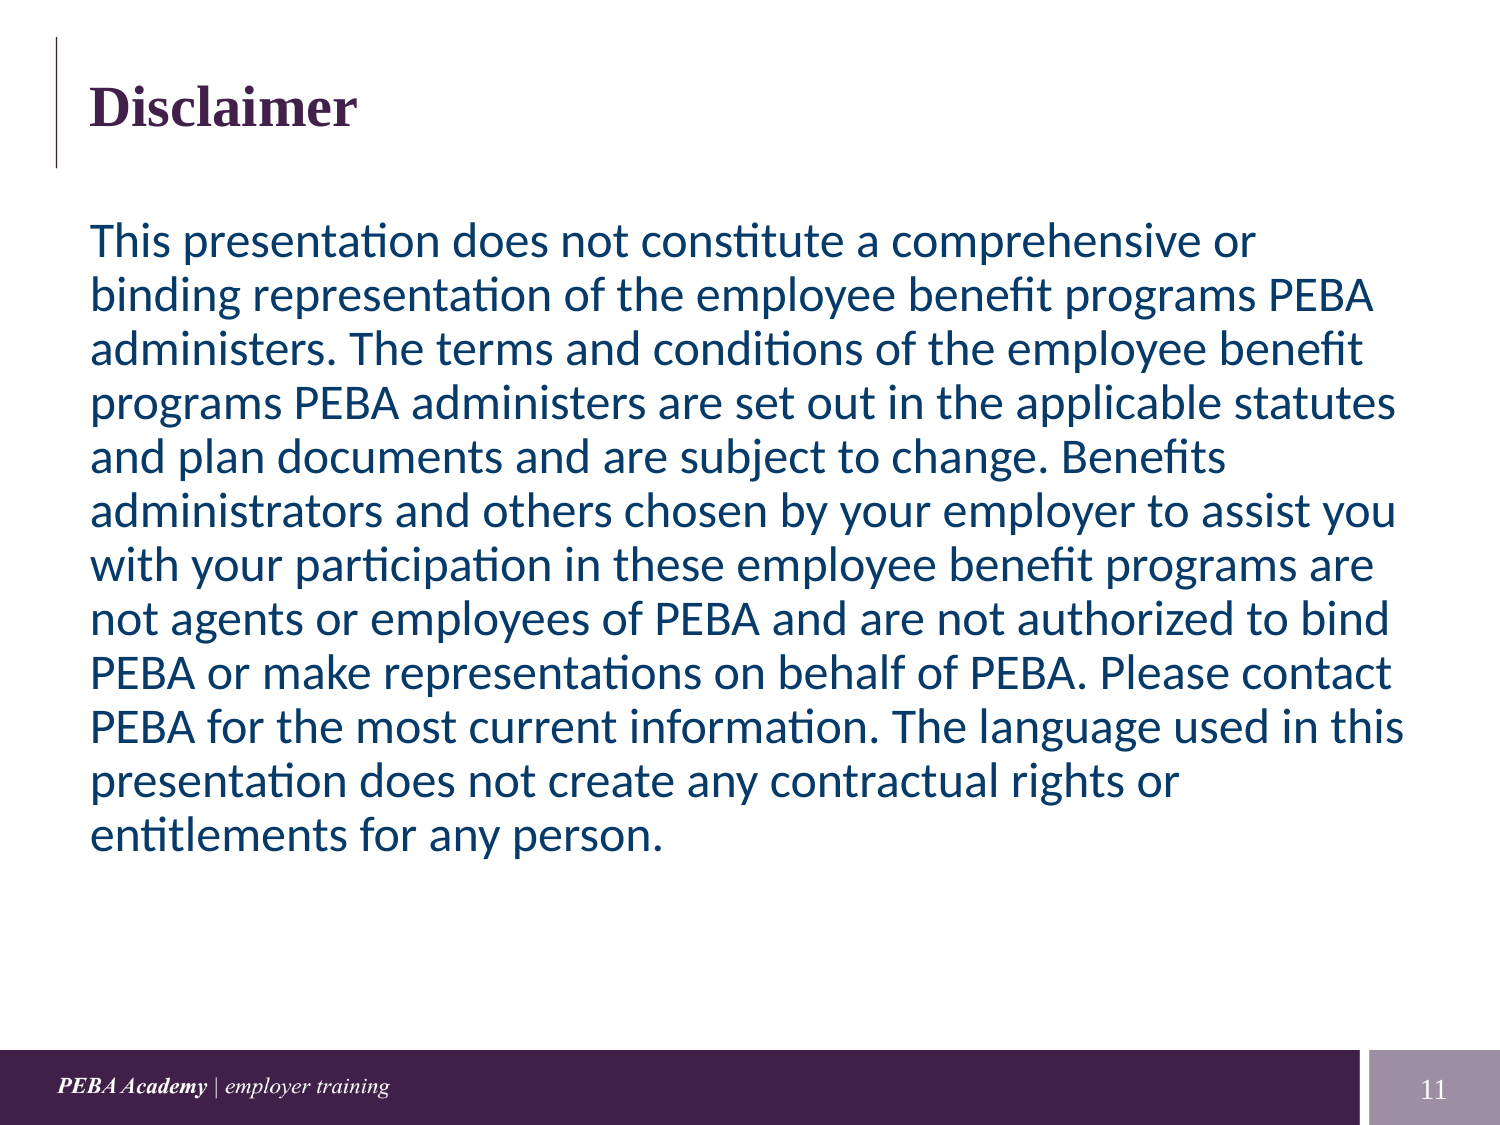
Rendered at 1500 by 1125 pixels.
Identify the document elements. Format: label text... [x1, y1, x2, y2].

picture [0, 0, 1500, 1125]
slide_number 11 [1367, 1050, 1500, 1125]
